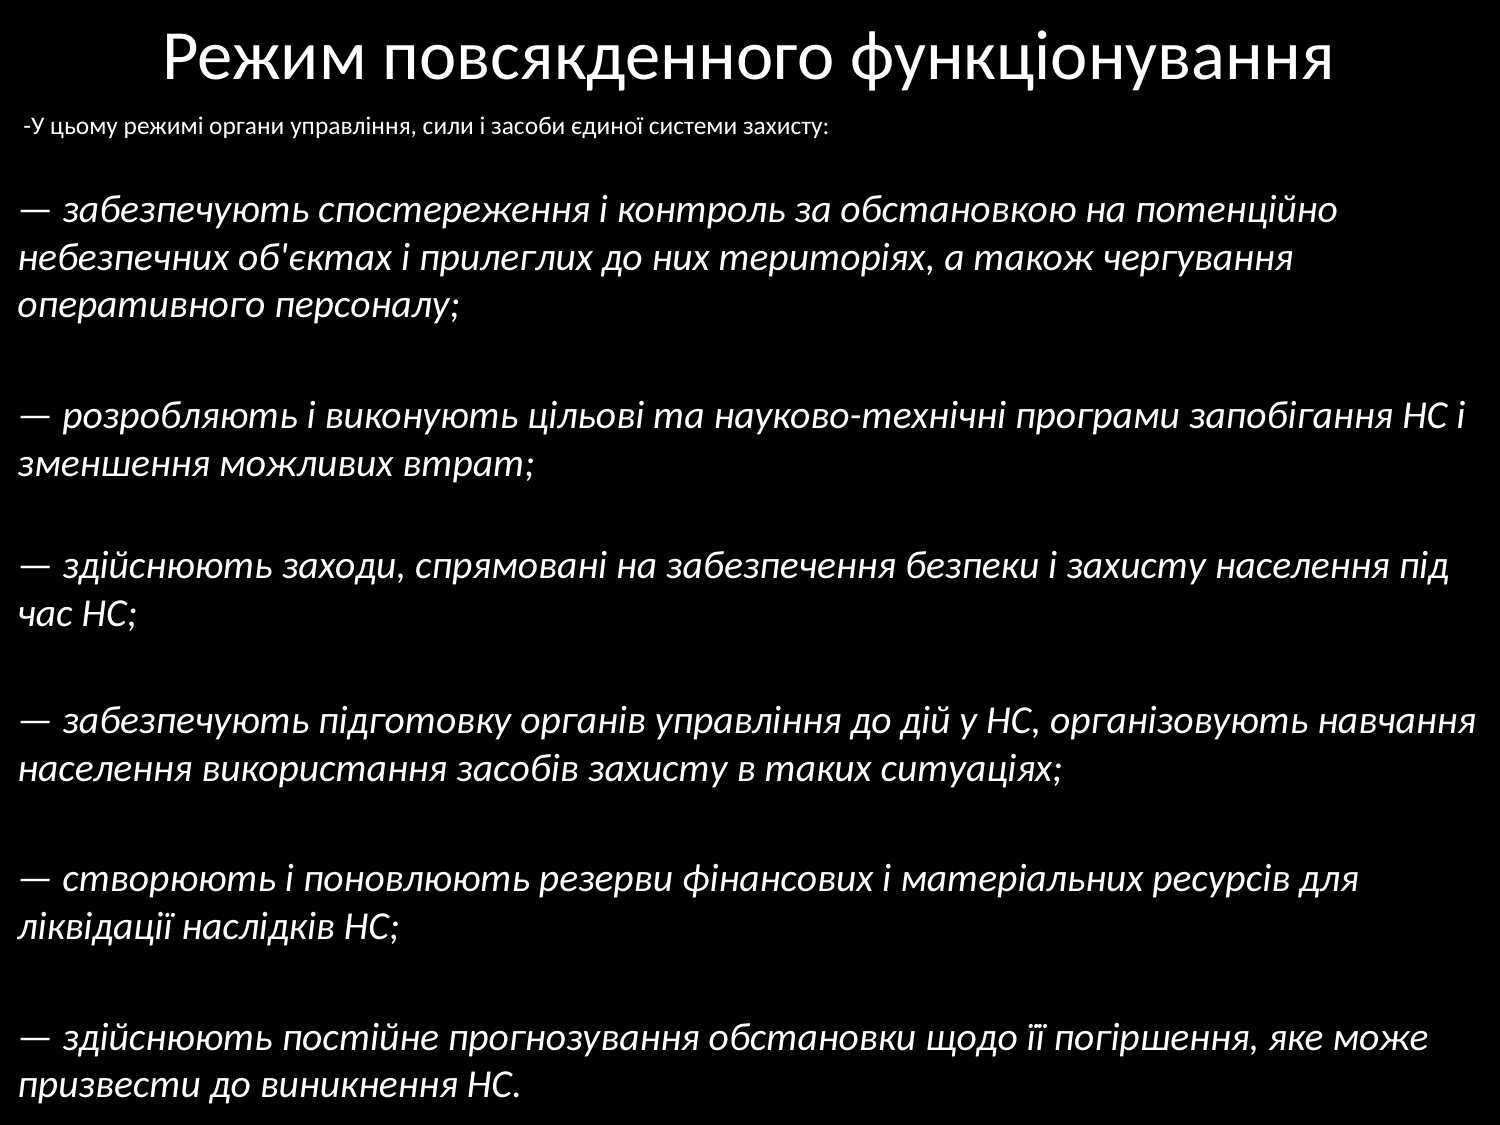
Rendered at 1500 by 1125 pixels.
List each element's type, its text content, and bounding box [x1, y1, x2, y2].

title Режим повсякденного функціонування [0, 0, 1483, 102]
list -У цьому режимі органи управління, сили і засоби єдиної системи захисту: — забезпечують спостереження і контроль за обстановкою на потенційно небезпечних об'єктах і прилеглих до них територіях, а також чергування оперативного персоналу; — розробляють і виконують цільові та науково-технічні програми запобігання НС і зменшення можливих втрат; — здійснюють заходи, спрямовані на забезпечення безпеки і захисту населення під час НС; — забезпечують підготовку органів управління до дій у НС, організовують навчання населення використання засобів захисту в таких ситуаціях; — створюють і поновлюють резерви фінансових і матеріальних ресурсів для ліквідації наслідків НС; — здійснюють постійне прогнозування обстановки щодо її погіршення, яке може призвести до виникнення НС. [2, 101, 1500, 1125]
